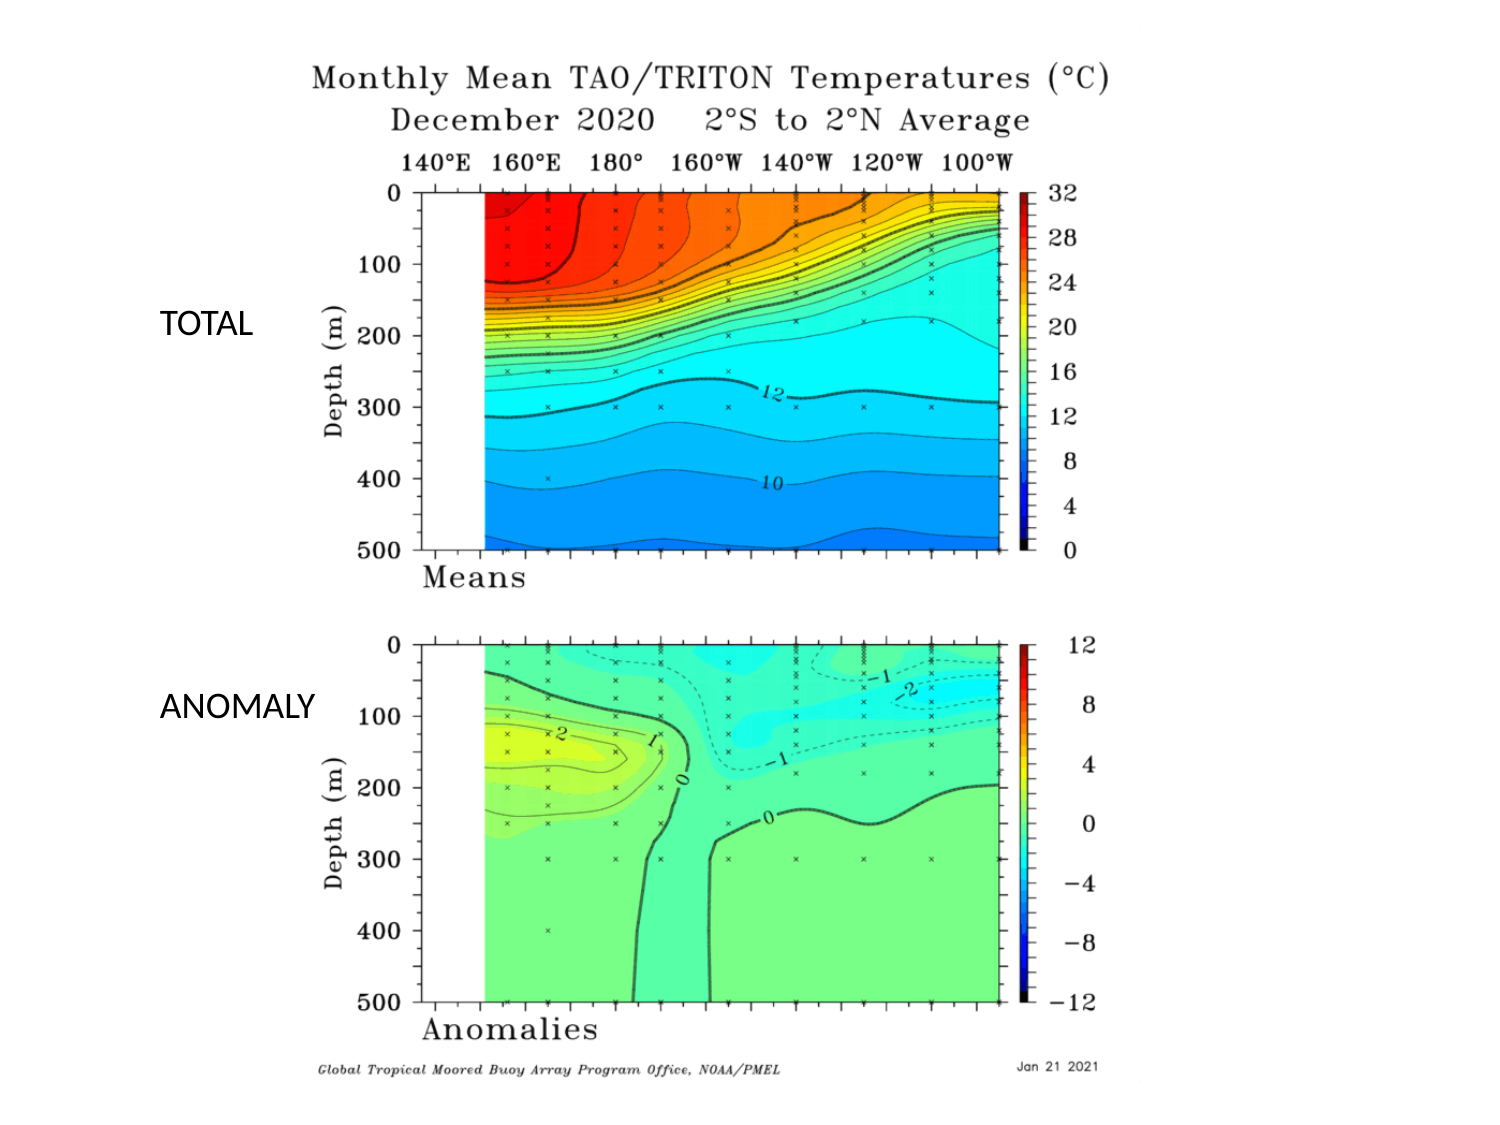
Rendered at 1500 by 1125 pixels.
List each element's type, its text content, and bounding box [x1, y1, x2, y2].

text_box ANOMALY [145, 673, 296, 734]
picture [301, 30, 1142, 1081]
text_box TOTAL [144, 290, 269, 351]
